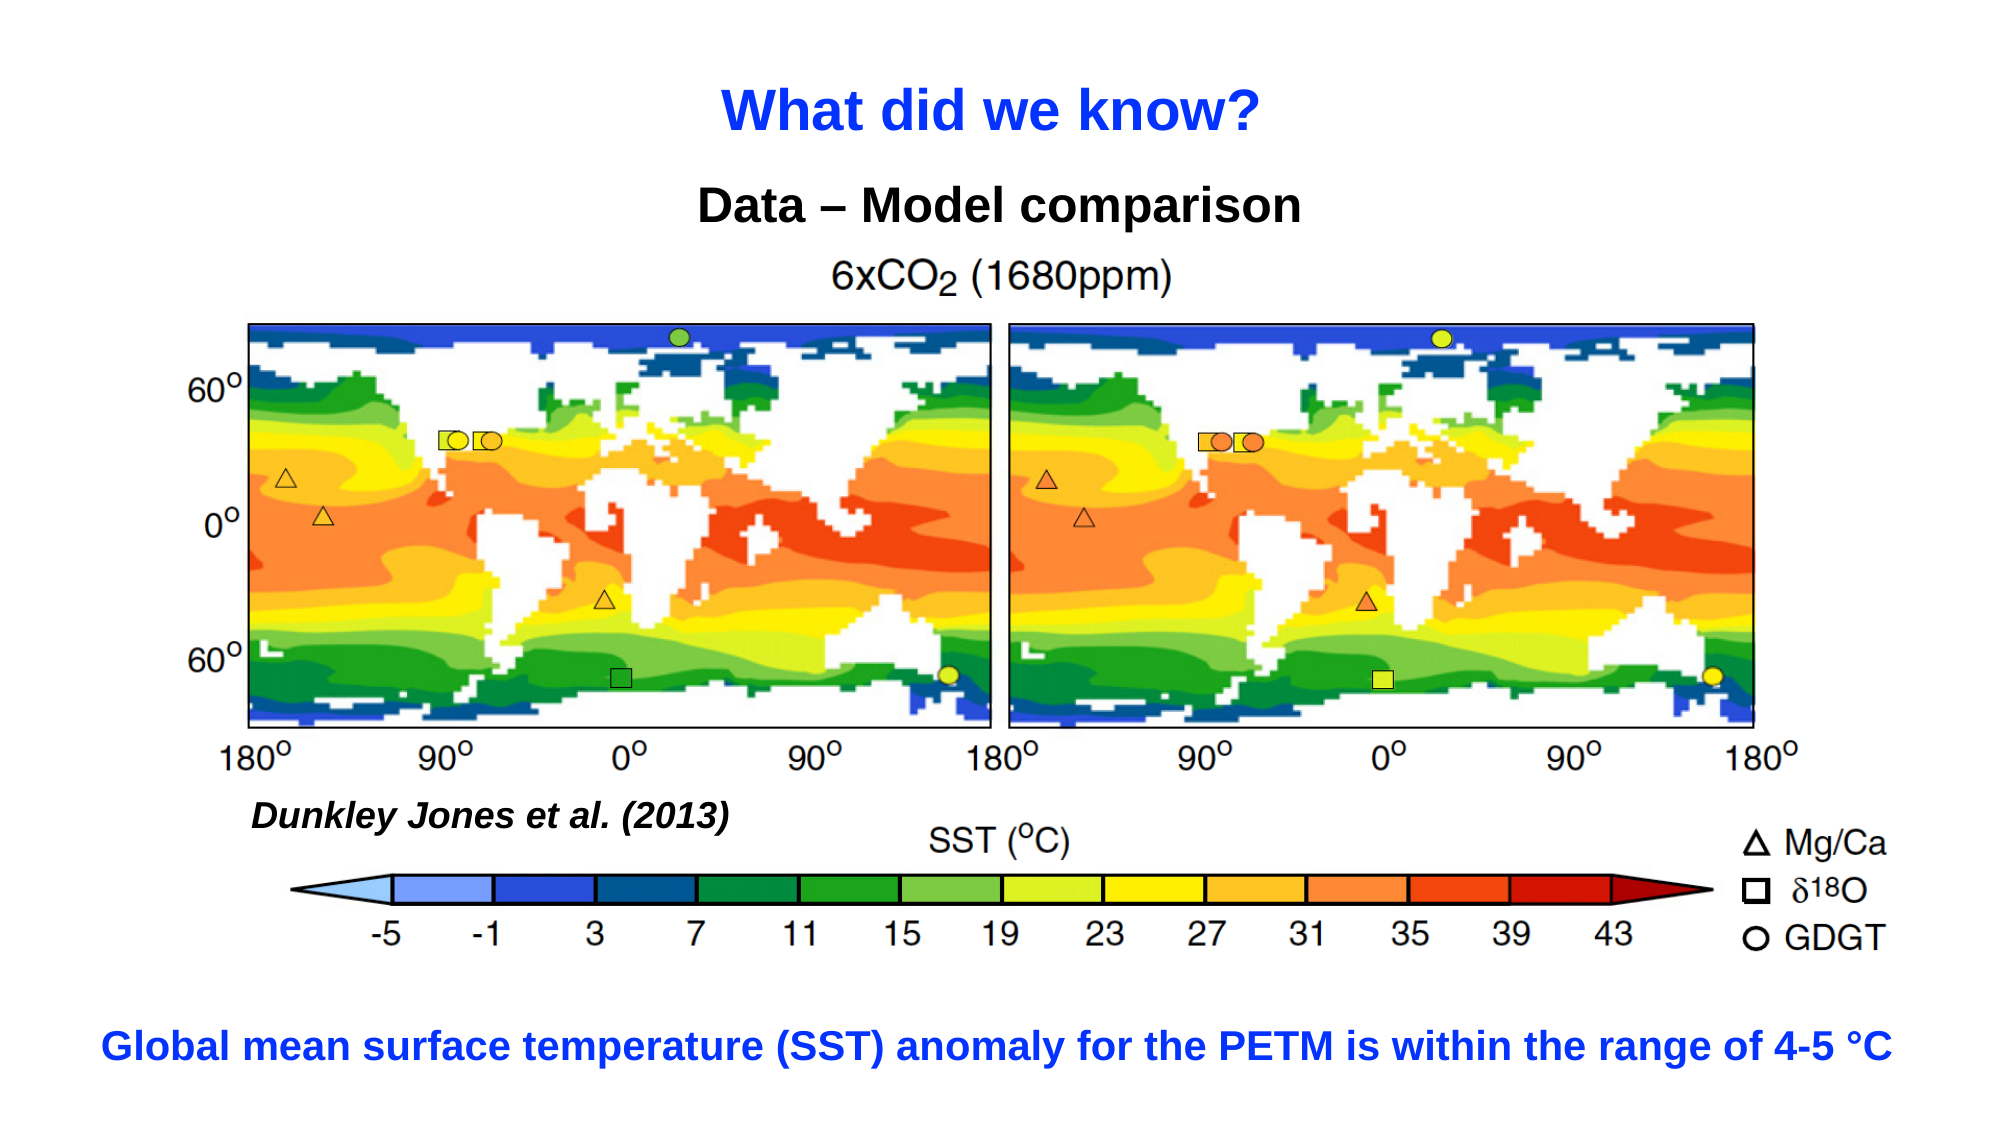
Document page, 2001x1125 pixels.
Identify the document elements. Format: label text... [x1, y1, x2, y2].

text_box Global mean surface temperature (SST) anomaly for the PETM is within the range of 4-5 °C [46, 986, 1948, 1077]
picture [182, 246, 1894, 970]
text_box What did we know? Data – Model comparison [141, 29, 1859, 240]
